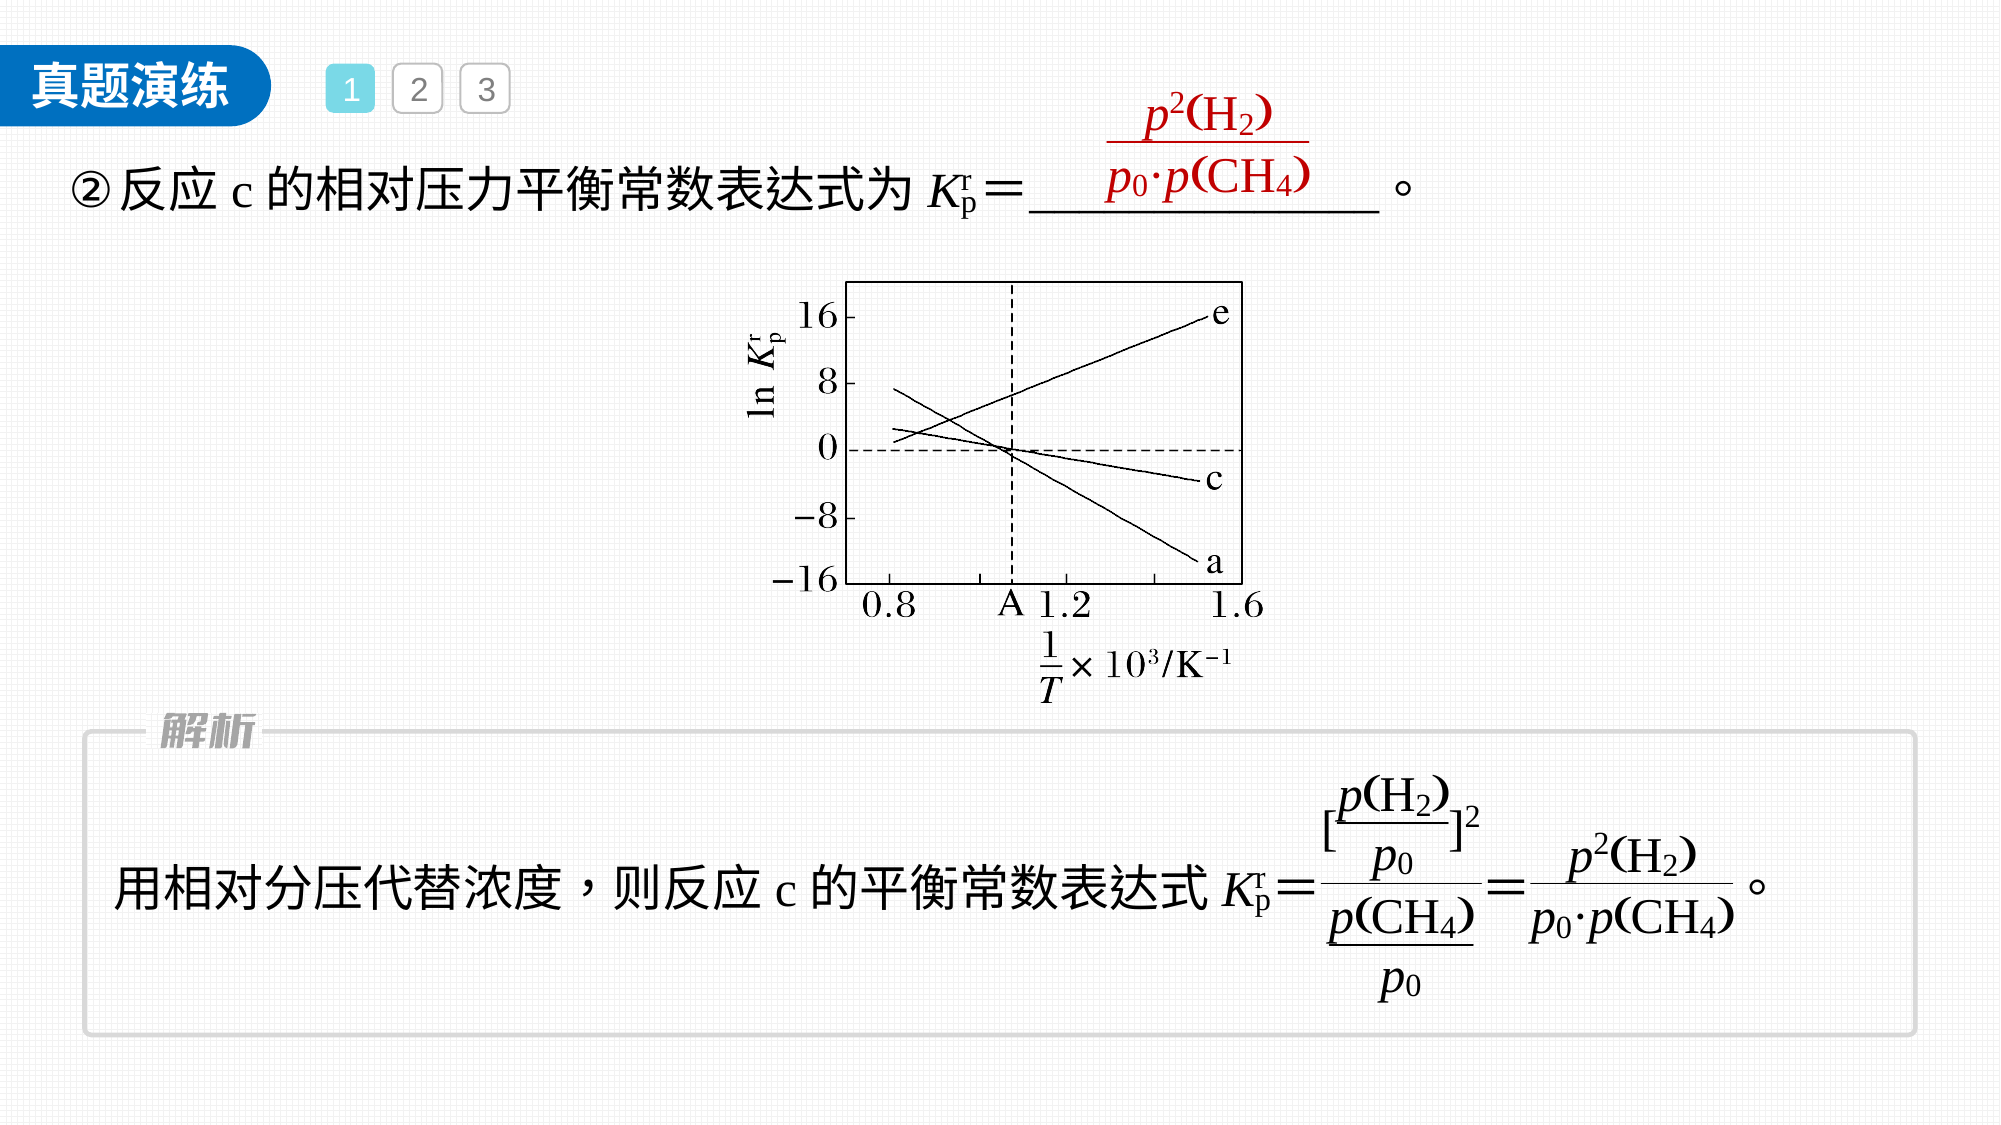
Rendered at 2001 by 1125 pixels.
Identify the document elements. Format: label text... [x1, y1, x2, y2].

text_box 2 [391, 62, 444, 114]
picture [736, 265, 1264, 705]
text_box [113, 763, 1887, 1048]
text_box 3 [459, 62, 511, 114]
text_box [1094, 78, 1387, 223]
text_box 1 [324, 62, 376, 114]
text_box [68, 146, 1932, 273]
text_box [84, 712, 1916, 1035]
